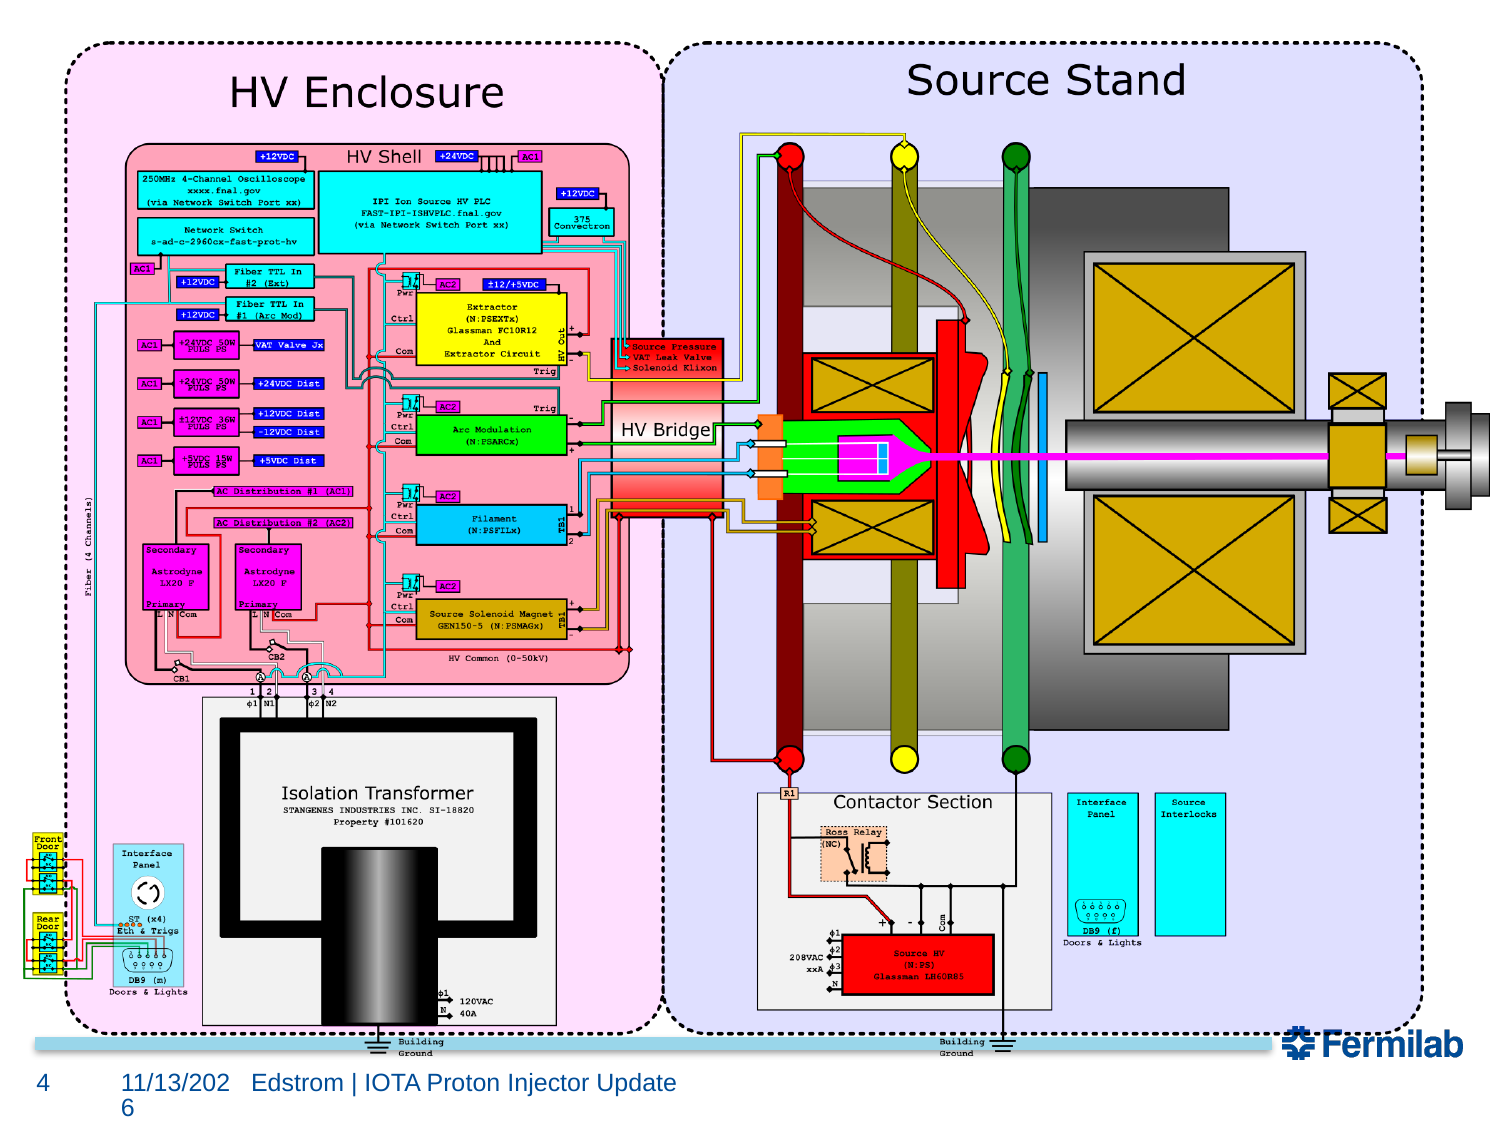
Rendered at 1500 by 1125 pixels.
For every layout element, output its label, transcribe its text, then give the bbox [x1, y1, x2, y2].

footer Edstrom | IOTA Proton Injector Update [251, 1066, 1279, 1107]
picture [1282, 1056, 1463, 1060]
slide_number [120, 1066, 232, 1107]
slide_number 4 [36, 1066, 105, 1106]
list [22, 41, 1490, 1056]
